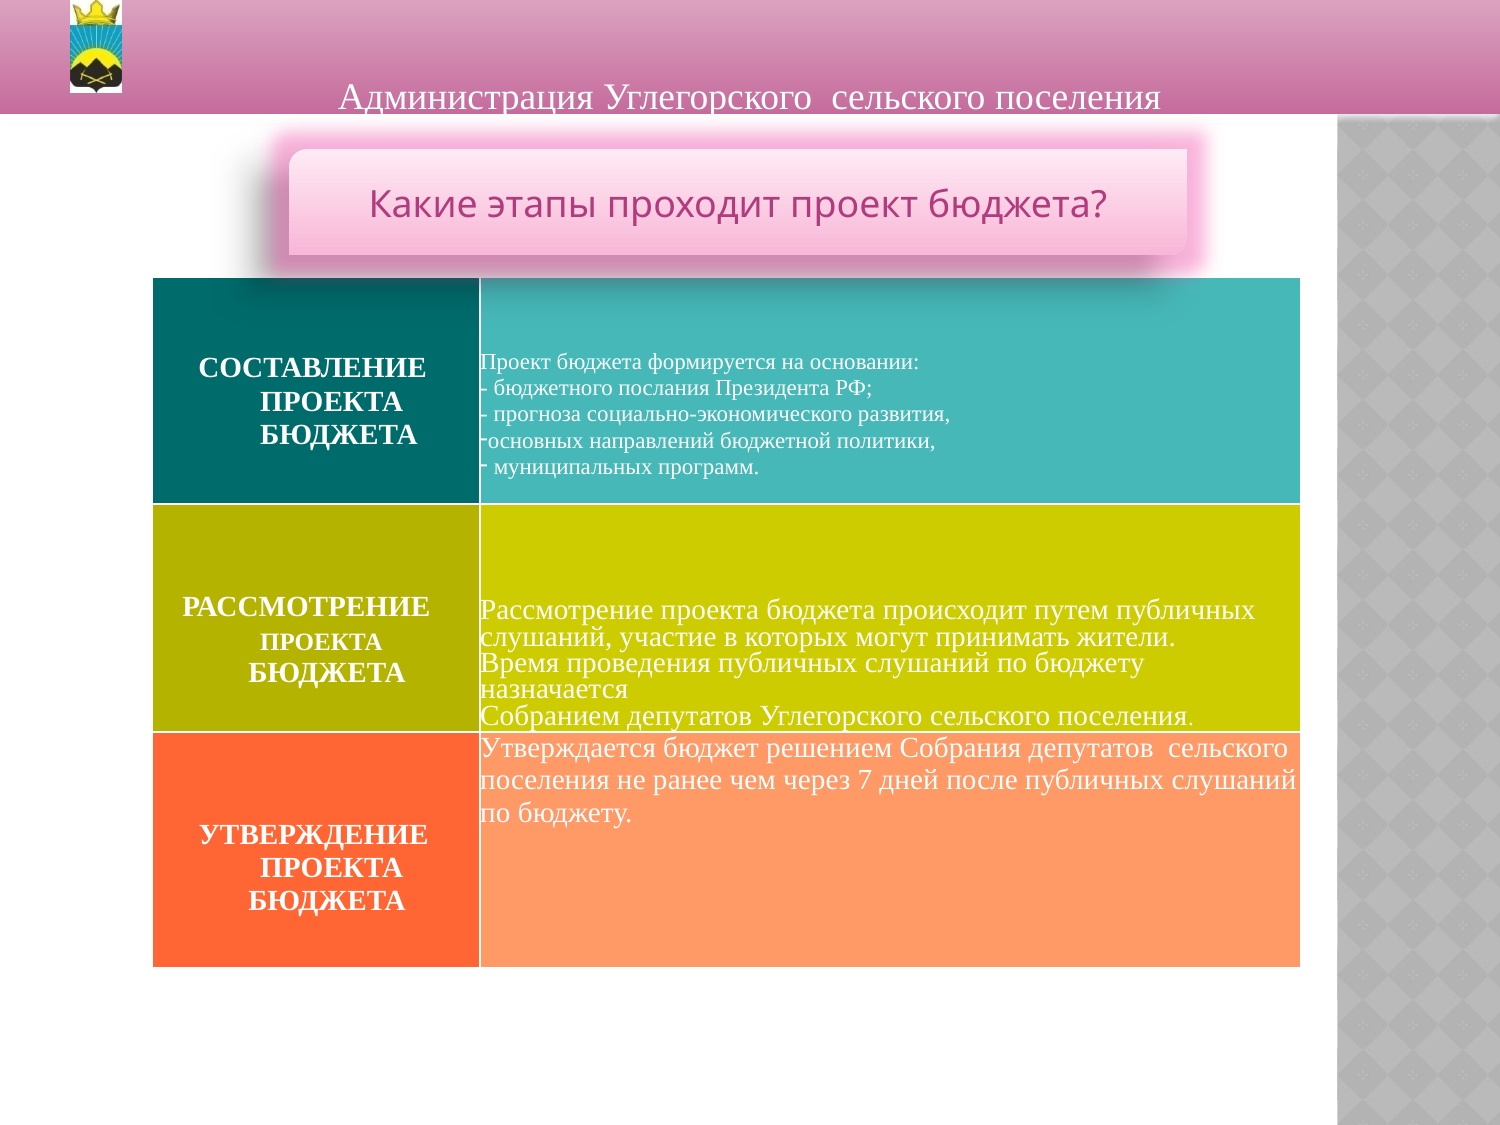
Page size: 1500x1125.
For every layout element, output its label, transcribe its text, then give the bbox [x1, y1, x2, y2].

table_header СОСТАВЛЕНИЕ ПРОЕКТА БЮДЖЕТА [153, 278, 479, 503]
text_box Администрация Углегорского сельского поселения [0, 0, 1500, 114]
table_cell Утверждается бюджет решением Собрания депутатов сельского поселения не ранее чем через 7 дней после публичных слушаний по бюджету. [481, 733, 1300, 967]
table_header Проект бюджета формируется на основании: - бюджетного послания Президента РФ; - прогноза социально-экономического развития, основных направлений бюджетной политики, муниципальных программ. [481, 278, 1300, 503]
text_box Какие этапы проходит проект бюджета? [288, 148, 1188, 257]
table_cell Рассмотрение проекта бюджета происходит путем публичных слушаний, участие в которых могут принимать жители. Время проведения публичных слушаний по бюджету назначается Собранием депутатов Углегорского сельского поселения. [481, 505, 1300, 731]
picture [69, 0, 123, 93]
table_cell УТВЕРЖДЕНИЕ ПРОЕКТА БЮДЖЕТА [153, 733, 479, 967]
table_cell РАССМОТРЕНИЕ ПРОЕКТА БЮДЖЕТА [153, 505, 479, 731]
